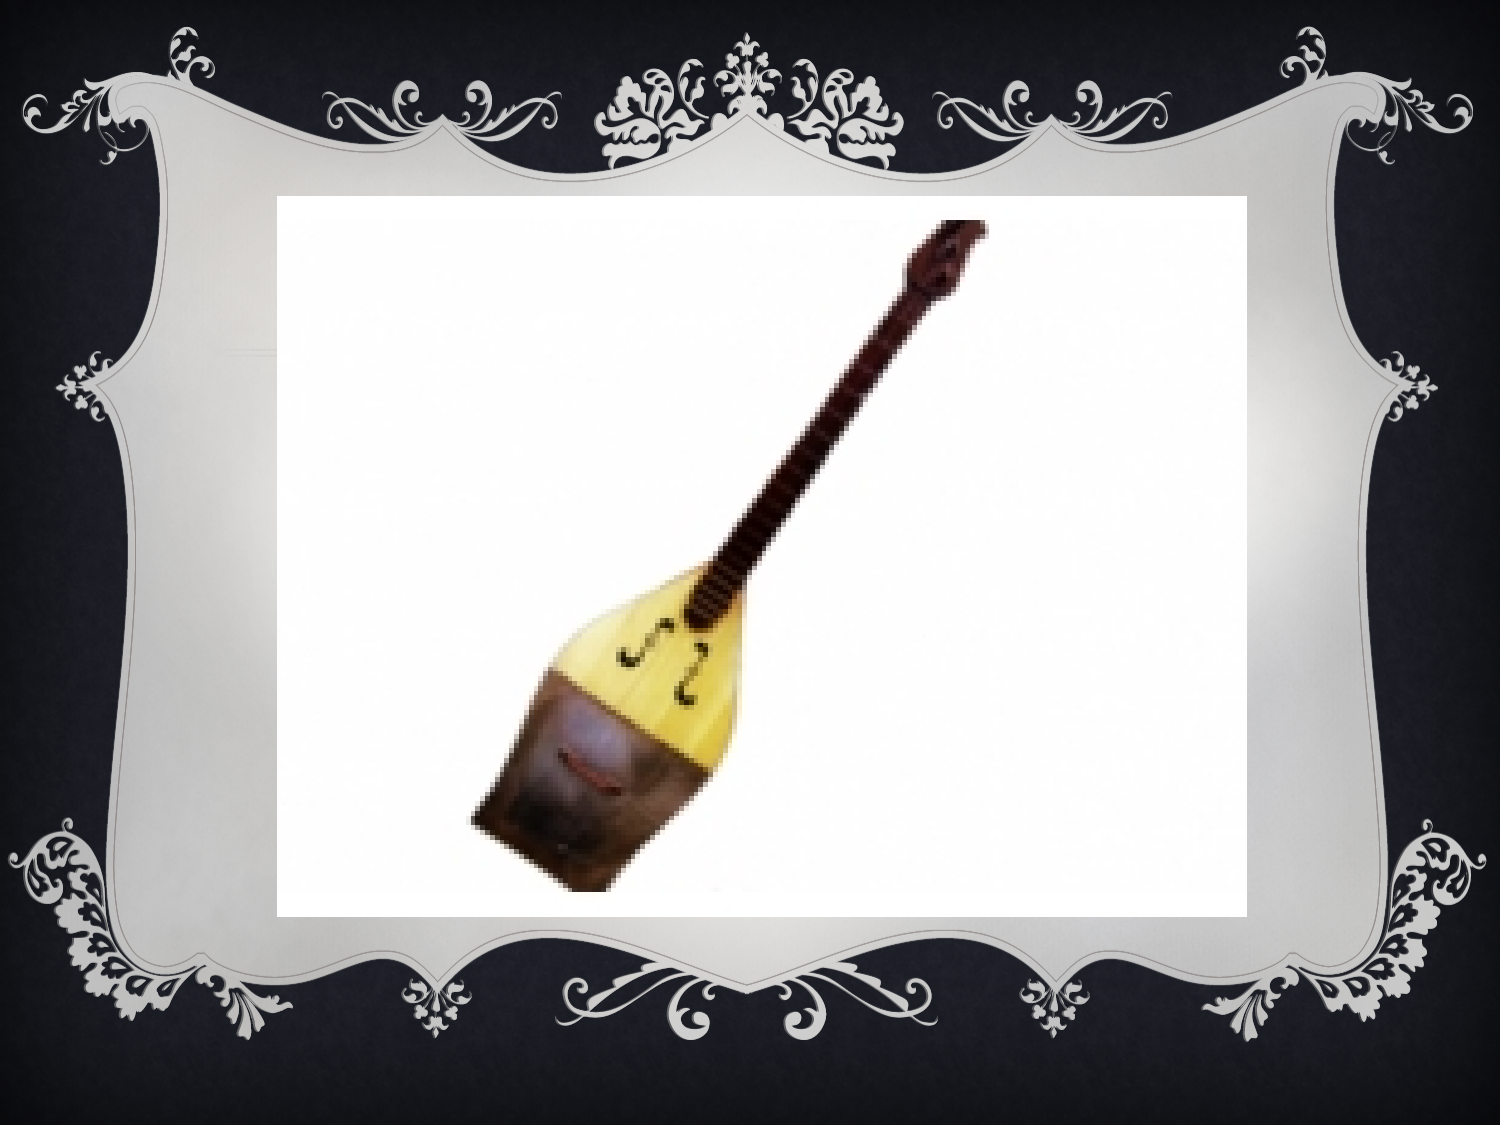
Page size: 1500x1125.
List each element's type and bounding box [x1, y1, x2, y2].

picture [0, 0, 1500, 265]
list [277, 196, 1247, 918]
picture [0, 419, 1500, 1125]
